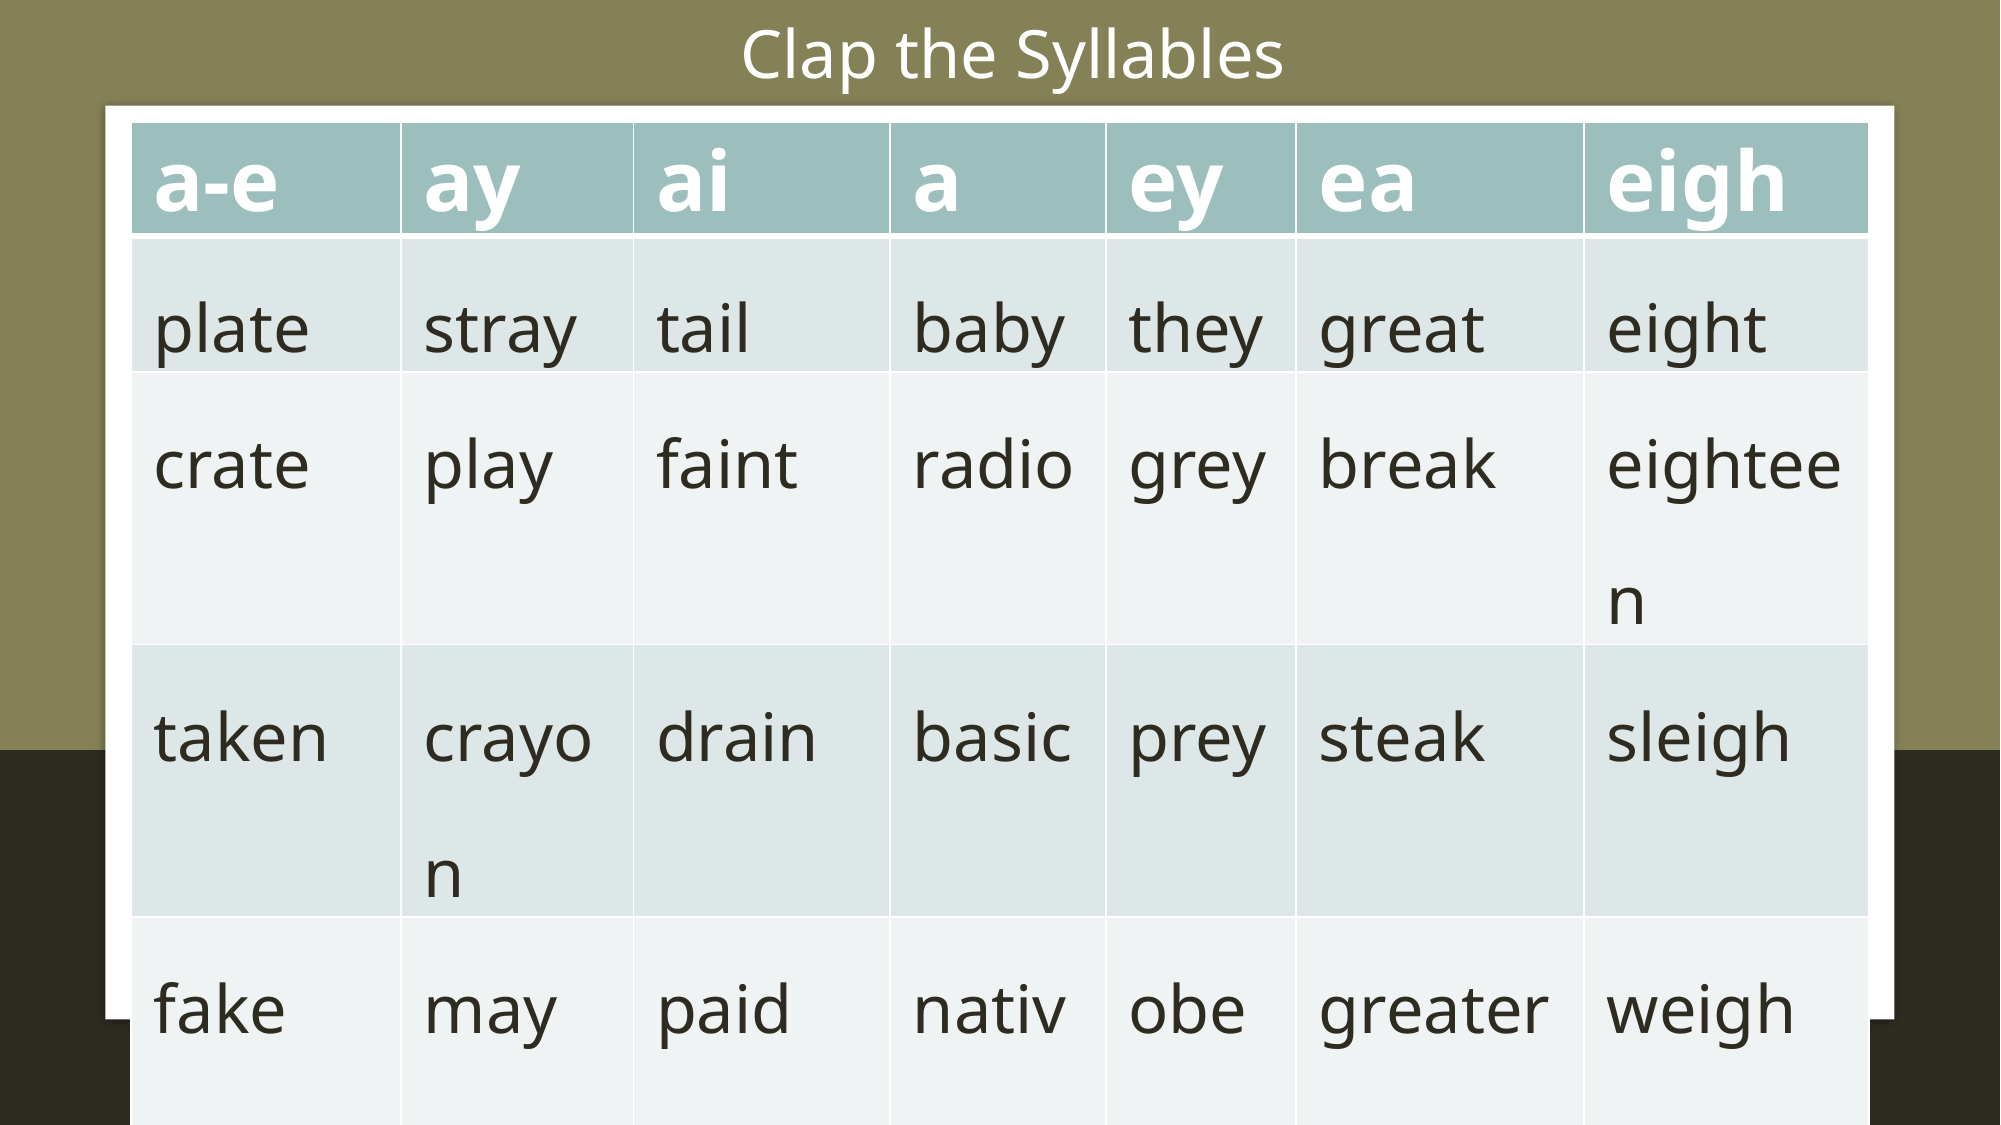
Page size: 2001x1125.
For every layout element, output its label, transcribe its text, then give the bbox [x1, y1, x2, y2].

table_cell tail [634, 239, 889, 371]
table_cell basic [891, 645, 1105, 916]
table_cell stray [402, 239, 633, 371]
table_cell radio [891, 373, 1105, 644]
table_cell steak [1297, 645, 1583, 916]
table_header ai [634, 123, 889, 233]
table_cell drain [634, 645, 889, 916]
text_box [104, 104, 1896, 1021]
table_cell faint [634, 373, 889, 644]
table_cell paid [634, 918, 889, 1125]
table_cell eight [1585, 239, 1868, 371]
table_cell crayon [402, 645, 633, 916]
table_header ay [402, 123, 633, 233]
table_cell break [1297, 373, 1583, 644]
text_box Clap the Syllables [725, 4, 1367, 100]
table_header ey [1107, 123, 1295, 233]
table_cell native [891, 918, 1105, 1125]
table_cell taken [132, 645, 400, 916]
table_cell eighteen [1585, 373, 1868, 644]
table_header a [891, 123, 1105, 233]
table_header ea [1297, 123, 1583, 233]
table_cell great [1297, 239, 1583, 371]
table_cell greater [1297, 918, 1583, 1125]
table_cell fake [132, 918, 400, 1125]
table_header eigh [1585, 123, 1868, 233]
table_cell prey [1107, 645, 1295, 916]
table_cell sleigh [1585, 645, 1868, 916]
text_box [0, 0, 2000, 751]
table_cell may [402, 918, 633, 1125]
table_cell obey [1107, 918, 1295, 1125]
table_cell they [1107, 239, 1295, 371]
table_header a-e [132, 123, 400, 233]
table_cell grey [1107, 373, 1295, 644]
table_cell crate [132, 373, 400, 644]
table_cell plate [132, 239, 400, 371]
table_cell play [402, 373, 633, 644]
table_cell baby [891, 239, 1105, 371]
table_cell weigh [1585, 918, 1868, 1125]
